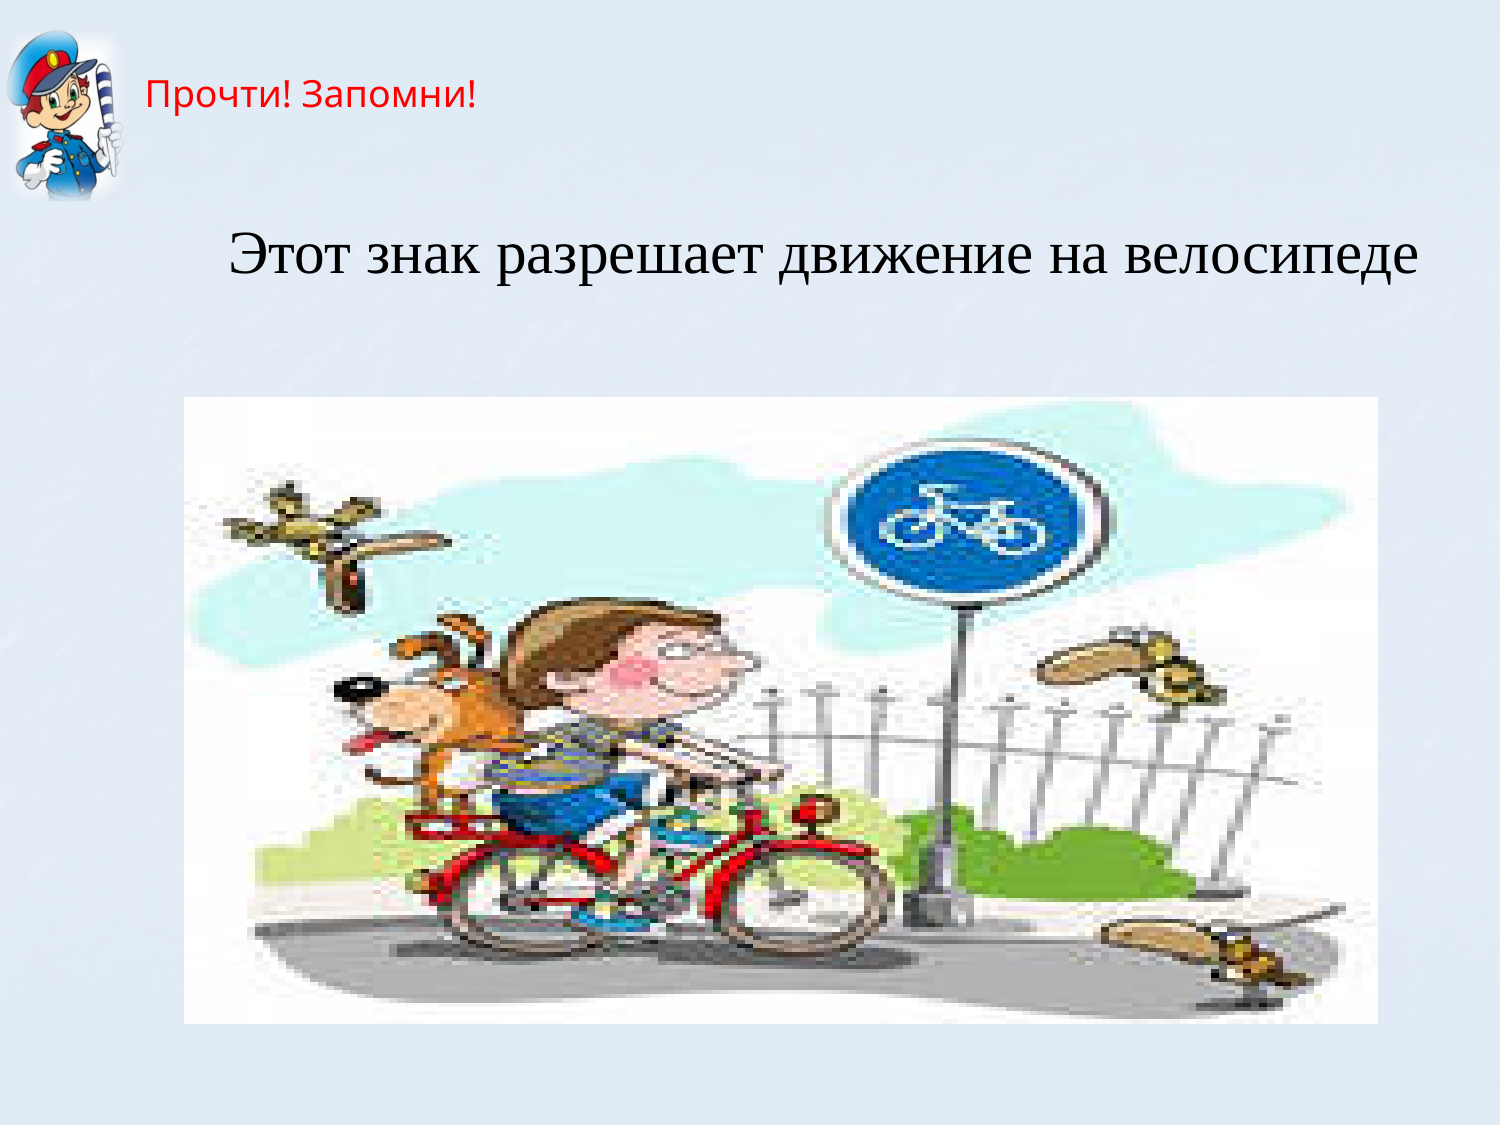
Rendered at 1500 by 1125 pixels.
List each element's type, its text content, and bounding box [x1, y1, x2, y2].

picture [0, 22, 130, 208]
text_box Прочти! Запомни! [134, 62, 841, 123]
picture [183, 396, 1379, 1024]
title Этот знак разрешает движение на велосипеде [150, 137, 1500, 362]
